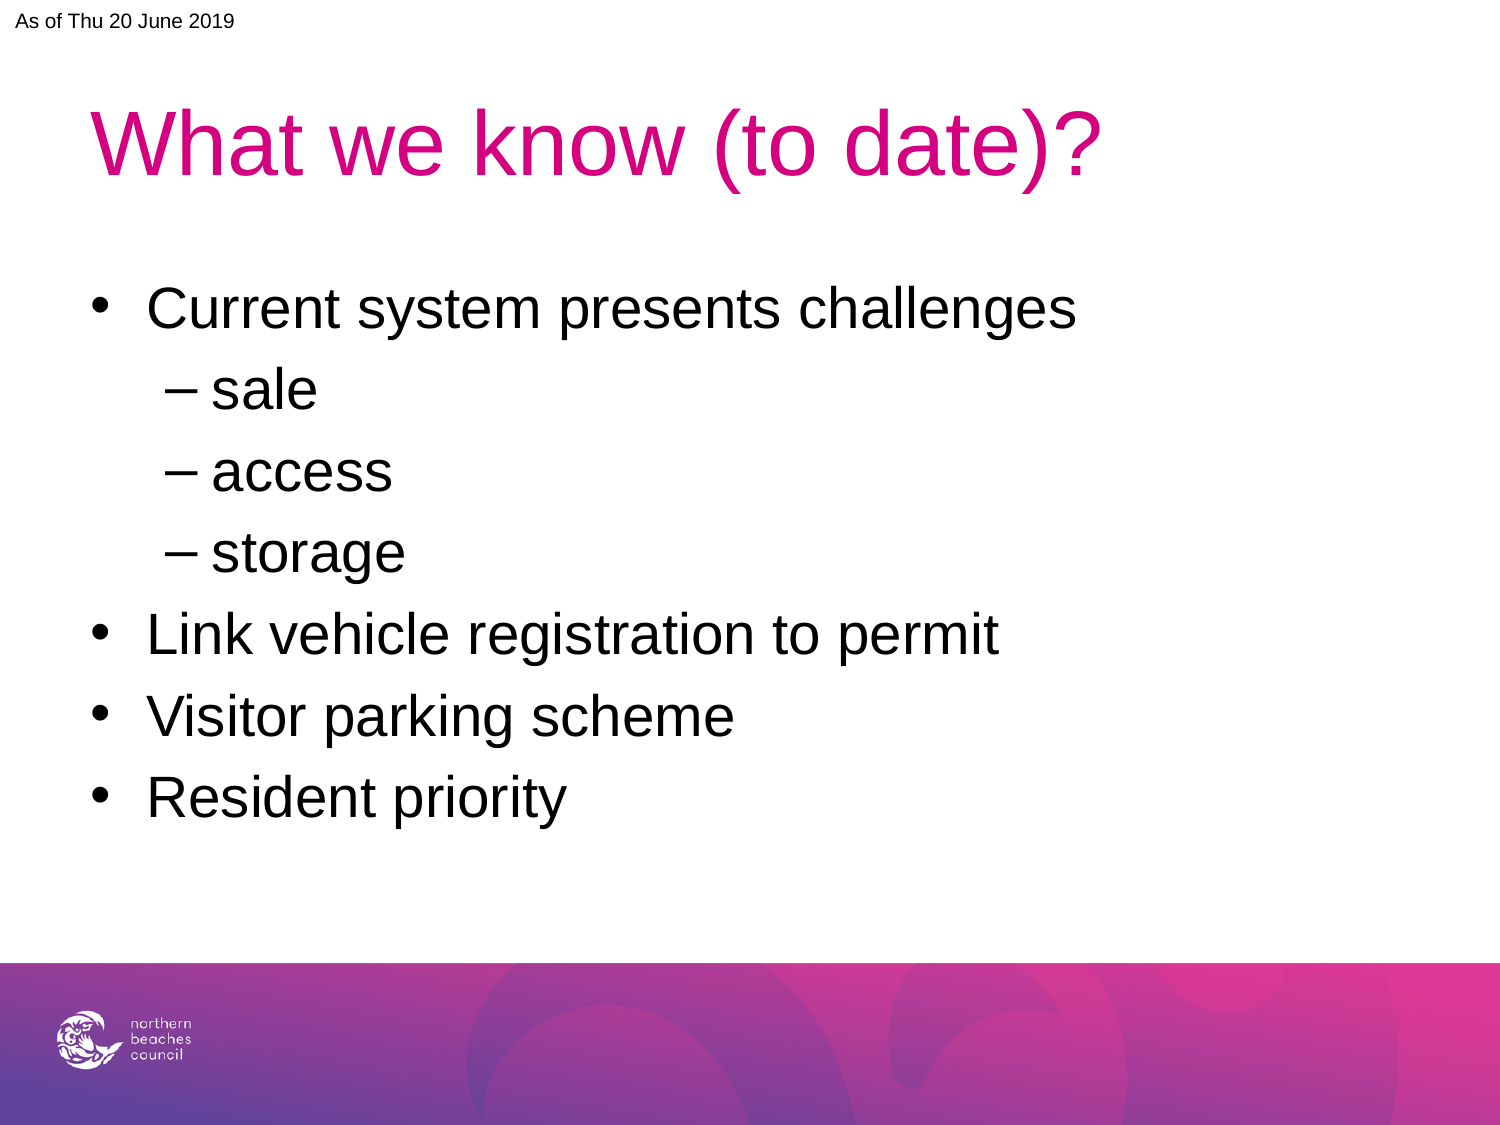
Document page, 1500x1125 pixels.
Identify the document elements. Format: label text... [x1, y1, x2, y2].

text_box As of Thu 20 June 2019 [0, 0, 296, 40]
title What we know (to date)? [75, 45, 1425, 233]
list Current system presents challenges sale access storage Link vehicle registration to permit Visitor parking scheme Resident priority [75, 262, 1425, 906]
picture [0, 0, 1500, 1125]
